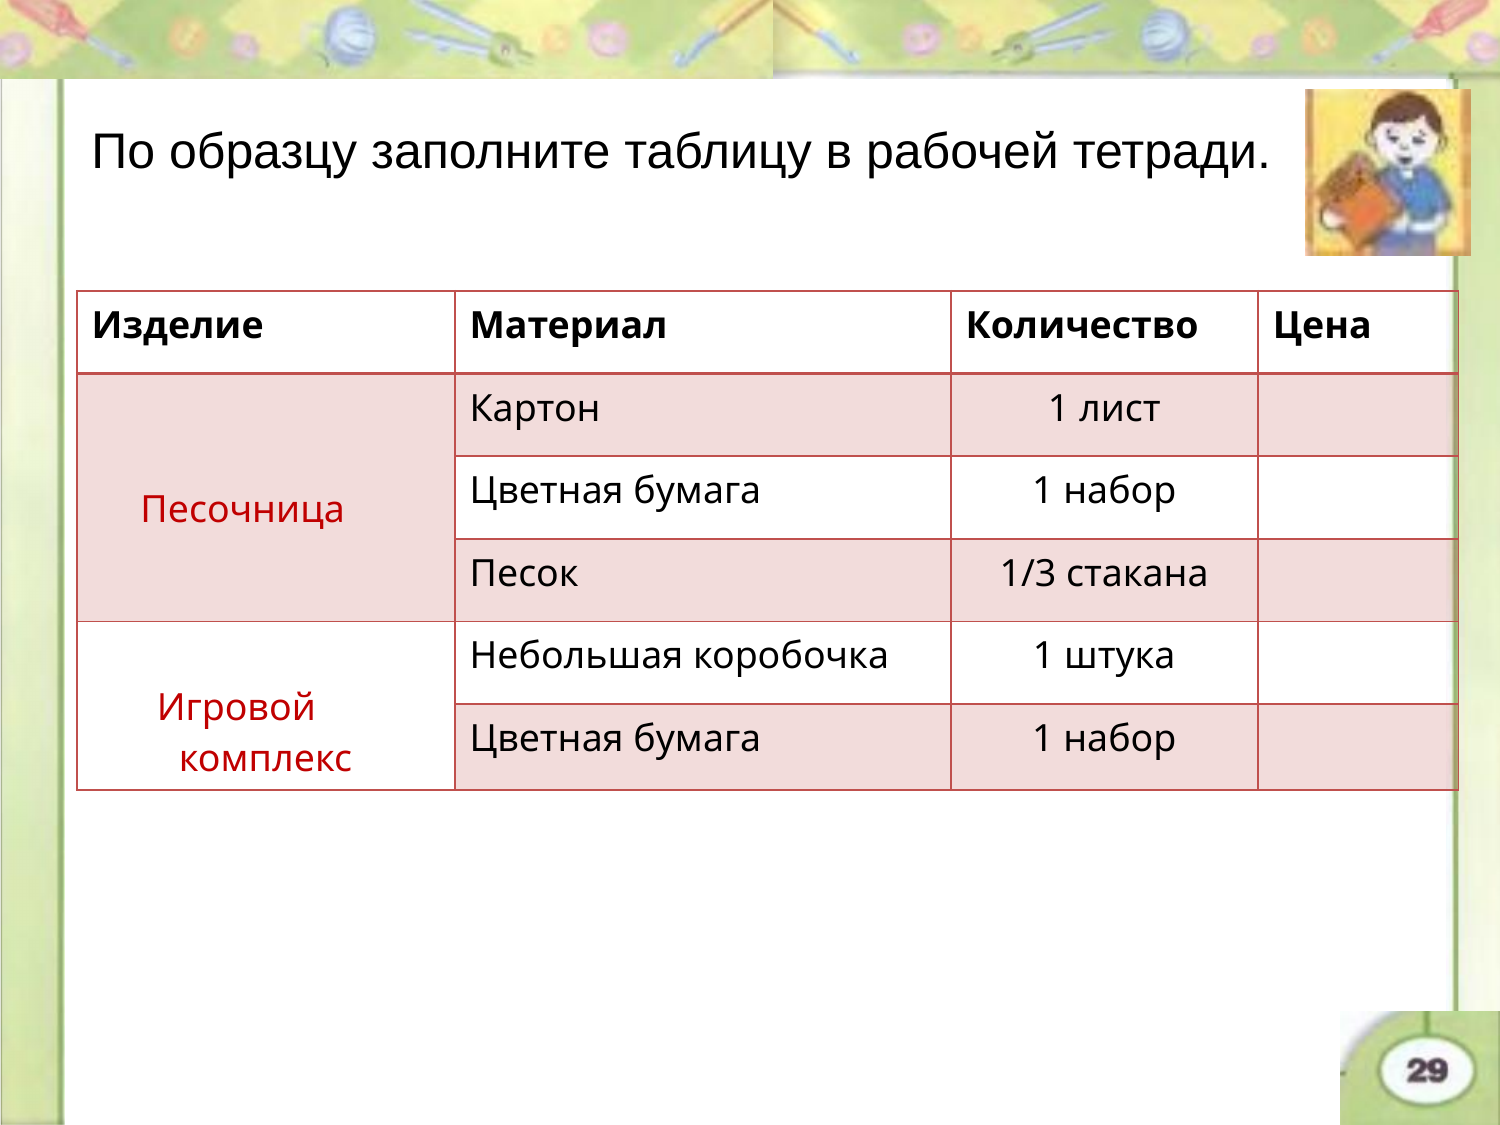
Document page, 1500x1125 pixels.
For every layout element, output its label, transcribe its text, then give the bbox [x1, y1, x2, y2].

table_cell [1259, 705, 1441, 789]
table_header Количество [952, 292, 1257, 372]
table_cell Песочница [78, 375, 454, 621]
table_cell [1259, 457, 1441, 538]
table_cell Игровой комплекс [78, 622, 454, 789]
table_cell Небольшая коробочка [456, 622, 950, 703]
table_cell Цветная бумага [456, 705, 950, 789]
text_box По образцу заполните таблицу в рабочей тетради. [75, 100, 1295, 198]
table_cell 1 набор [952, 705, 1257, 789]
table_cell [1259, 540, 1441, 621]
table_cell 1/3 стакана [952, 540, 1257, 621]
table_header Цена [1259, 292, 1441, 372]
table_cell 1 штука [952, 622, 1257, 703]
picture [0, 0, 1500, 1125]
table_cell Картон [456, 375, 950, 455]
table_cell 1 лист [952, 375, 1257, 455]
table_cell Песок [456, 540, 950, 621]
table_cell [1259, 375, 1441, 455]
table_header Изделие [78, 292, 454, 372]
table_cell Цветная бумага [456, 457, 950, 538]
table_cell [1259, 622, 1441, 703]
table_header Материал [456, 292, 950, 372]
table_cell 1 набор [952, 457, 1257, 538]
